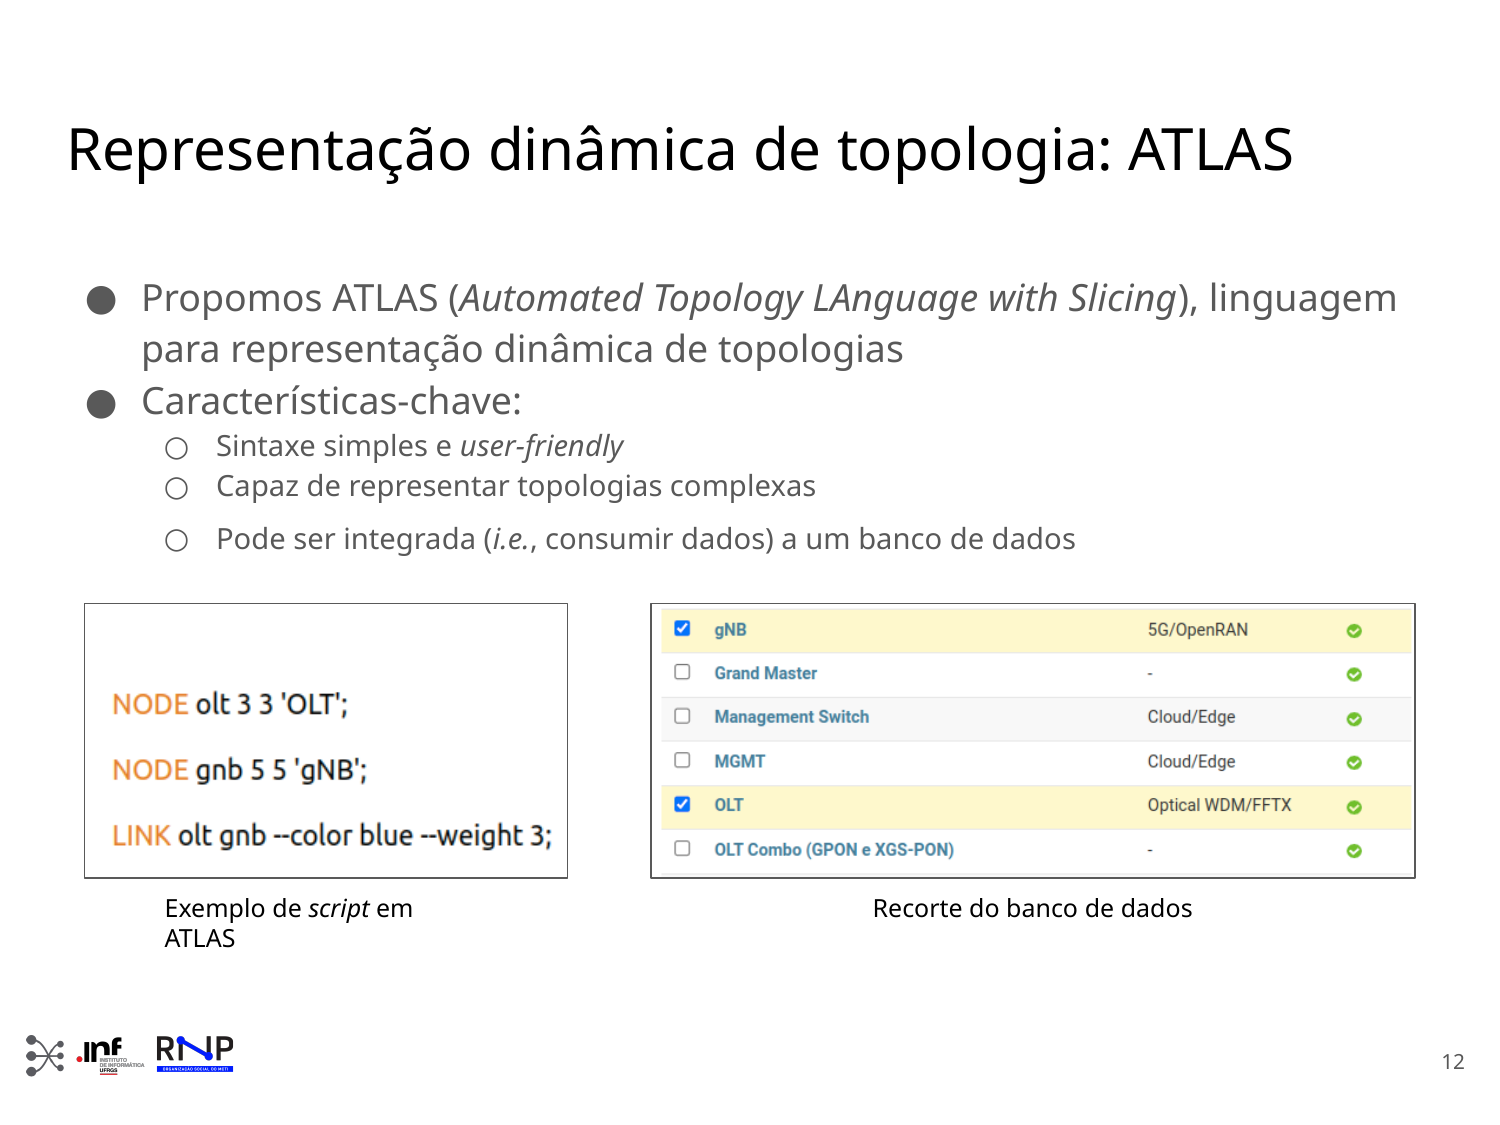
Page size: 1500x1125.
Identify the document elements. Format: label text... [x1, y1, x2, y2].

picture [76, 1035, 147, 1077]
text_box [149, 1028, 266, 1084]
list Propomos ATLAS (Automated Topology LAnguage with Slicing), linguagem para representação dinâmica de topologias Características-chave: Sintaxe simples e user-friendly Capaz de representar topologias complexas Pode ser integrada (i.e., consumir dados) a um banco de dados [51, 252, 1449, 1000]
slide_number ‹#› [1389, 1019, 1480, 1106]
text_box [85, 604, 1415, 938]
picture [26, 1035, 64, 1077]
title Representação dinâmica de topologia: ATLAS [51, 97, 1449, 223]
